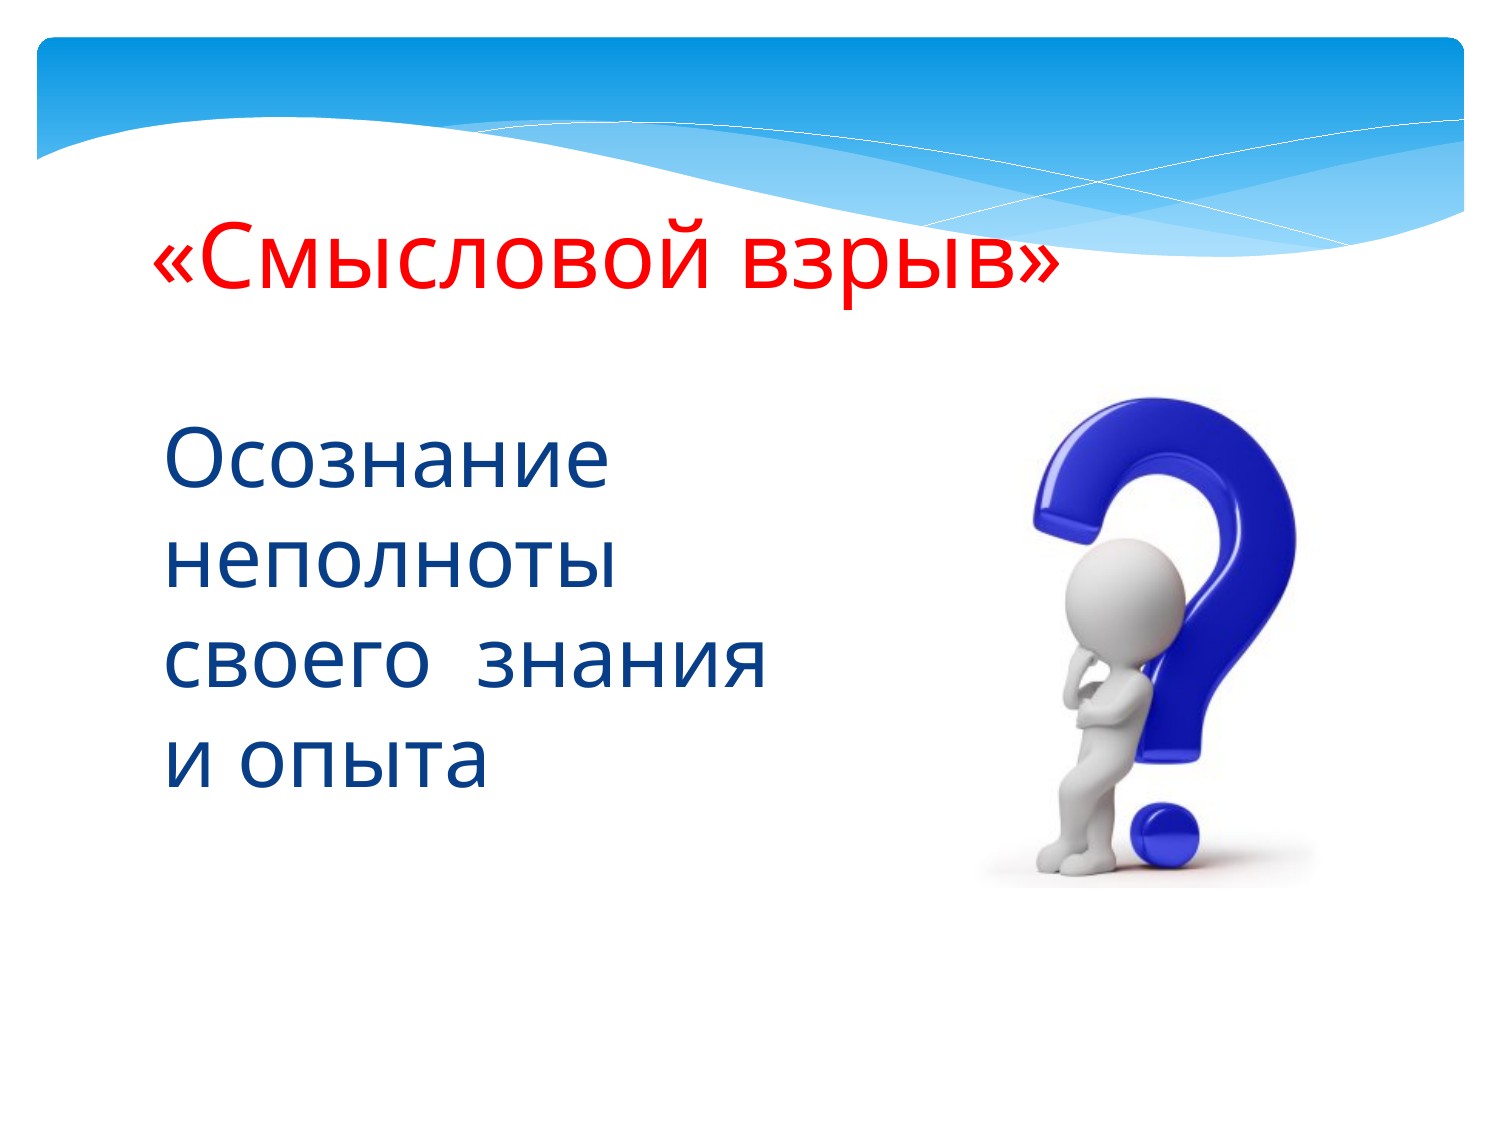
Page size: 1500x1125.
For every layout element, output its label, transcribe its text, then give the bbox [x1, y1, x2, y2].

list Осознание неполноты своего знания и опыта [147, 397, 845, 877]
title «Смысловой взрыв» [135, 78, 1223, 315]
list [950, 385, 1343, 889]
